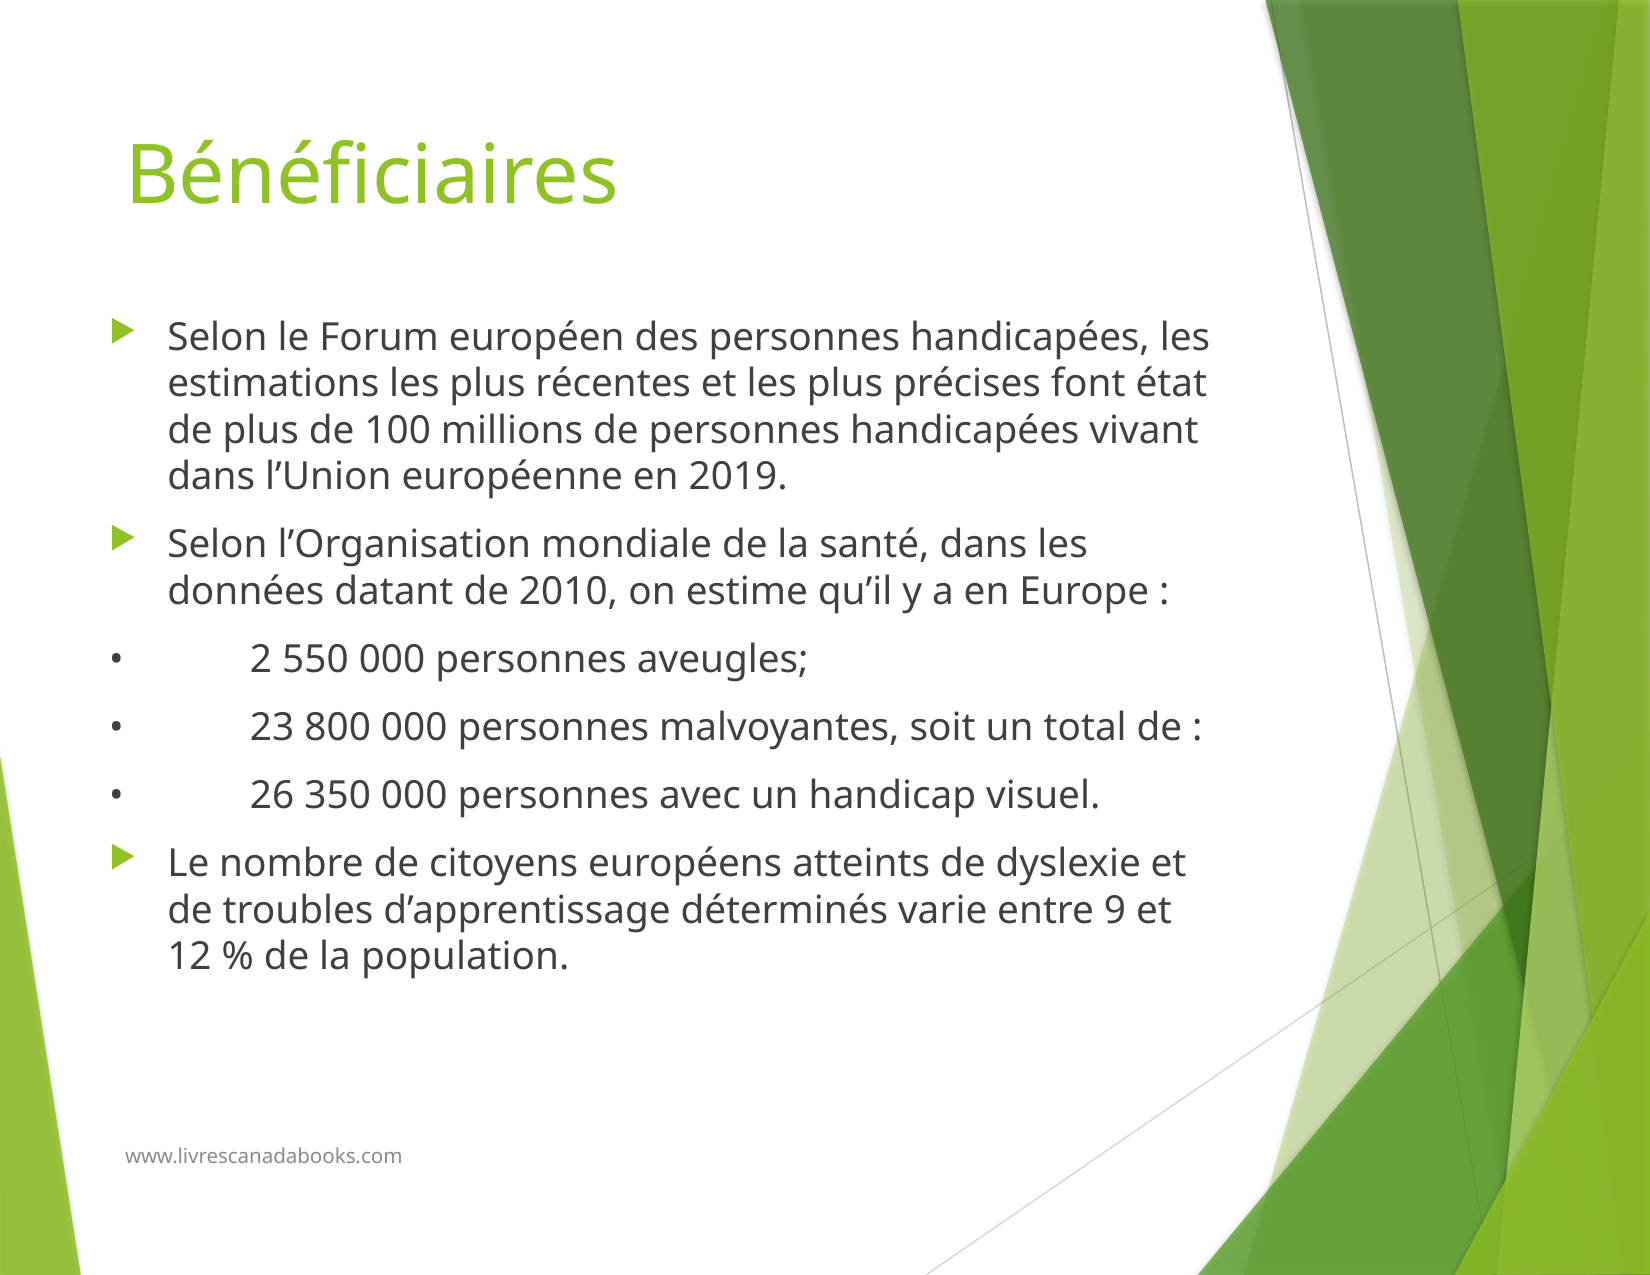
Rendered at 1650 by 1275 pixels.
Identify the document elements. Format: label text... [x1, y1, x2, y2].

title Bénéficiaires [110, 113, 1256, 359]
footer www.livrescanadabooks.com [110, 1123, 945, 1191]
list Selon le Forum européen des personnes handicapées, les estimations les plus récentes et les plus précises font état de plus de 100 millions de personnes handicapées vivant dans l’Union européenne en 2019. Selon l’Organisation mondiale de la santé, dans les données datant de 2010, on estime qu’il y a en Europe : • 2 550 000 personnes aveugles; • 23 800 000 personnes malvoyantes, soit un total de : • 26 350 000 personnes avec un handicap visuel. Le nombre de citoyens européens atteints de dyslexie et de troubles d’apprentissage déterminés varie entre 9 et 12 % de la population. [94, 303, 1240, 1026]
